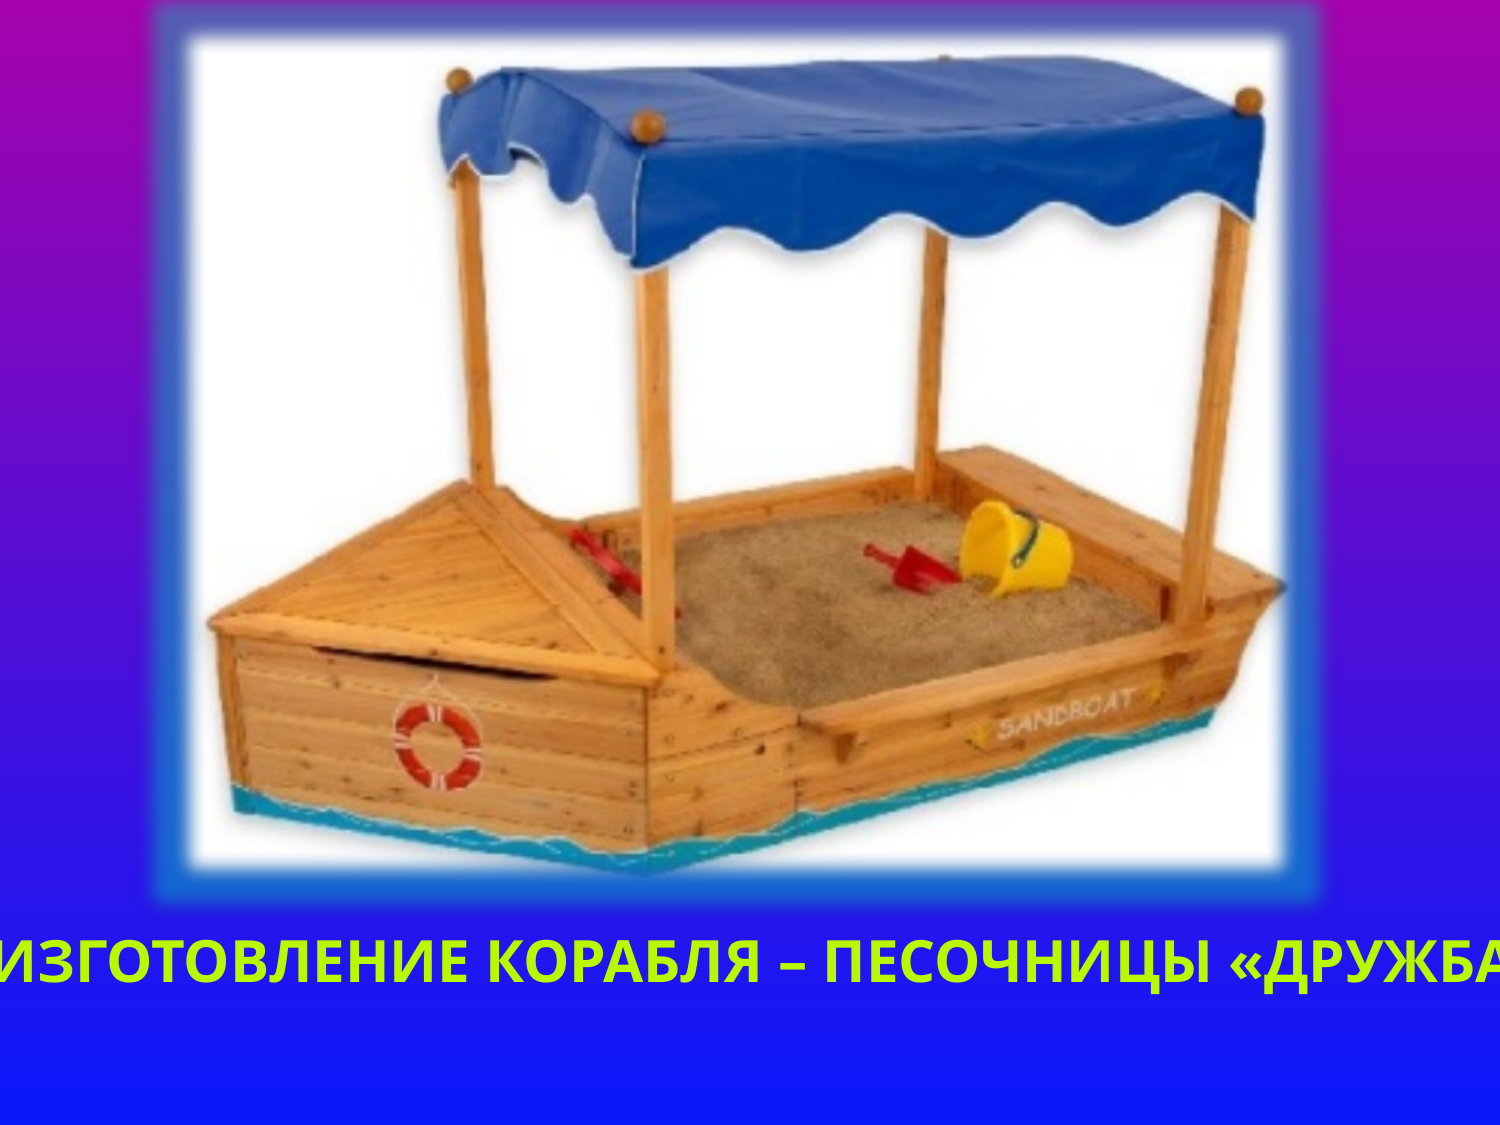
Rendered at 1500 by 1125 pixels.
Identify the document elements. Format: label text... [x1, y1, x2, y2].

picture [170, 18, 1303, 887]
text_box Изготовление корабля – песочницы «Дружба» [0, 916, 1500, 1002]
